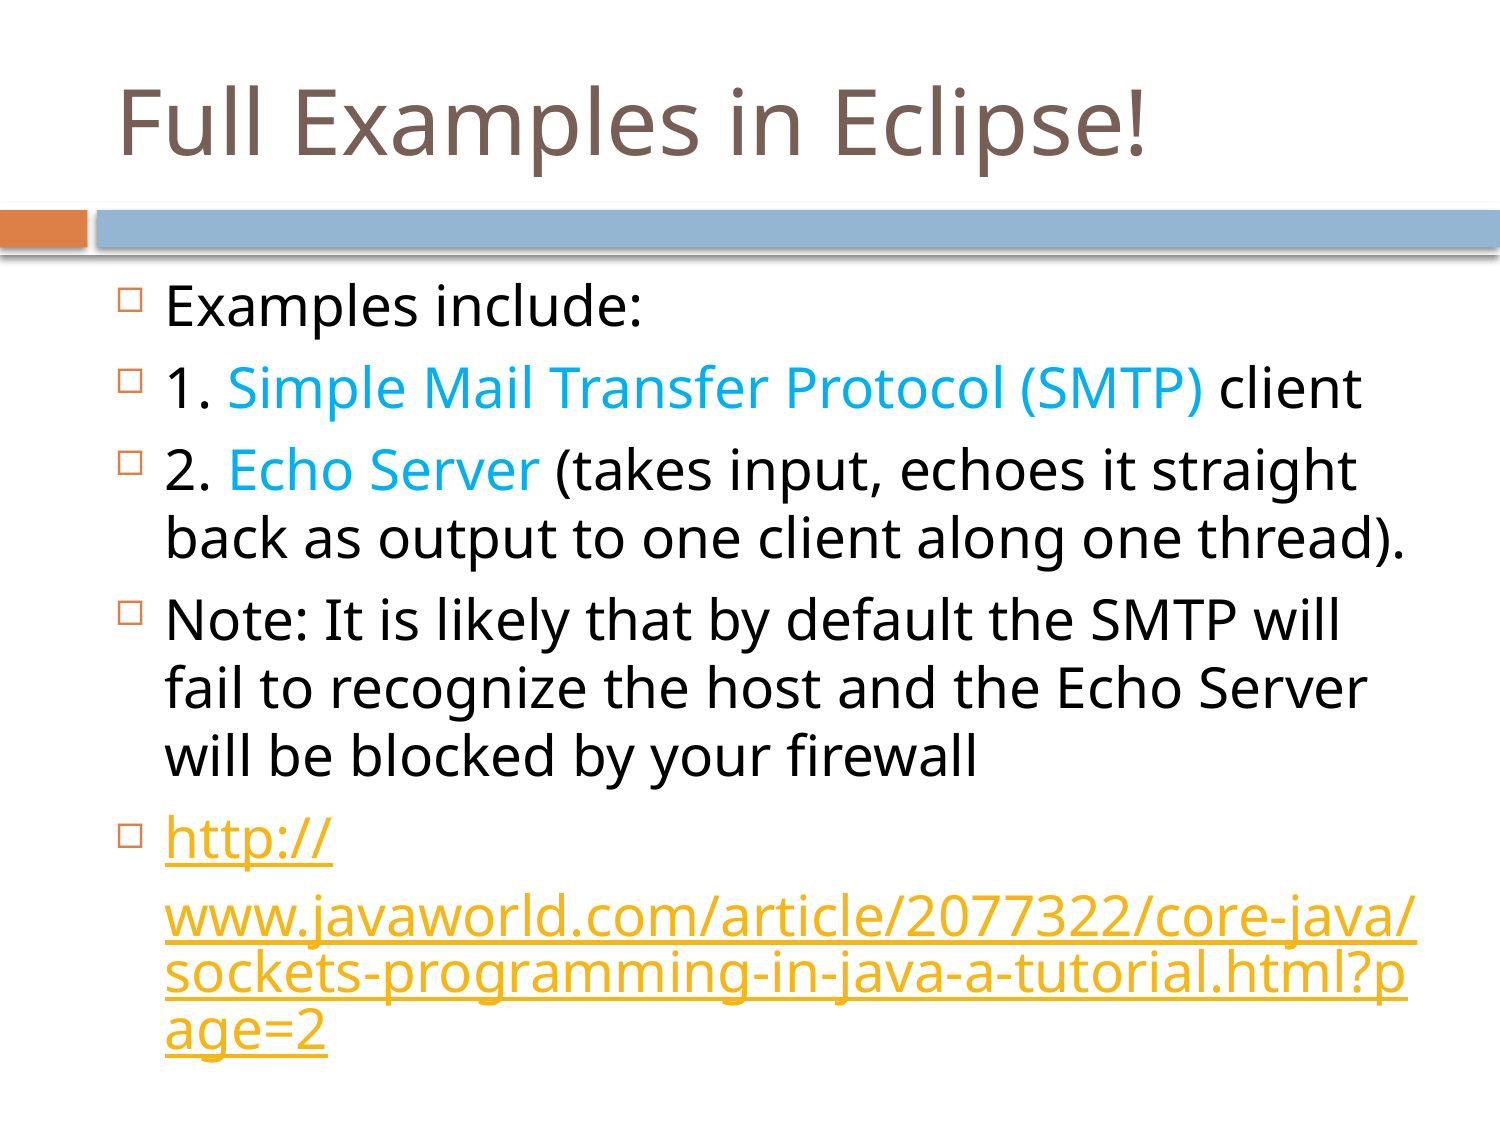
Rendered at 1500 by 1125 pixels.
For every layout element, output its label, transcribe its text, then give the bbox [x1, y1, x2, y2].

list Examples include: 1. Simple Mail Transfer Protocol (SMTP) client 2. Echo Server (takes input, echoes it straight back as output to one client along one thread). Note: It is likely that by default the SMTP will fail to recognize the host and the Echo Server will be blocked by your firewall http://www.javaworld.com/article/2077322/core-java/sockets-programming-in-java-a-tutorial.html?page=2 [100, 262, 1438, 1000]
title Full Examples in Eclipse! [100, 37, 1438, 200]
